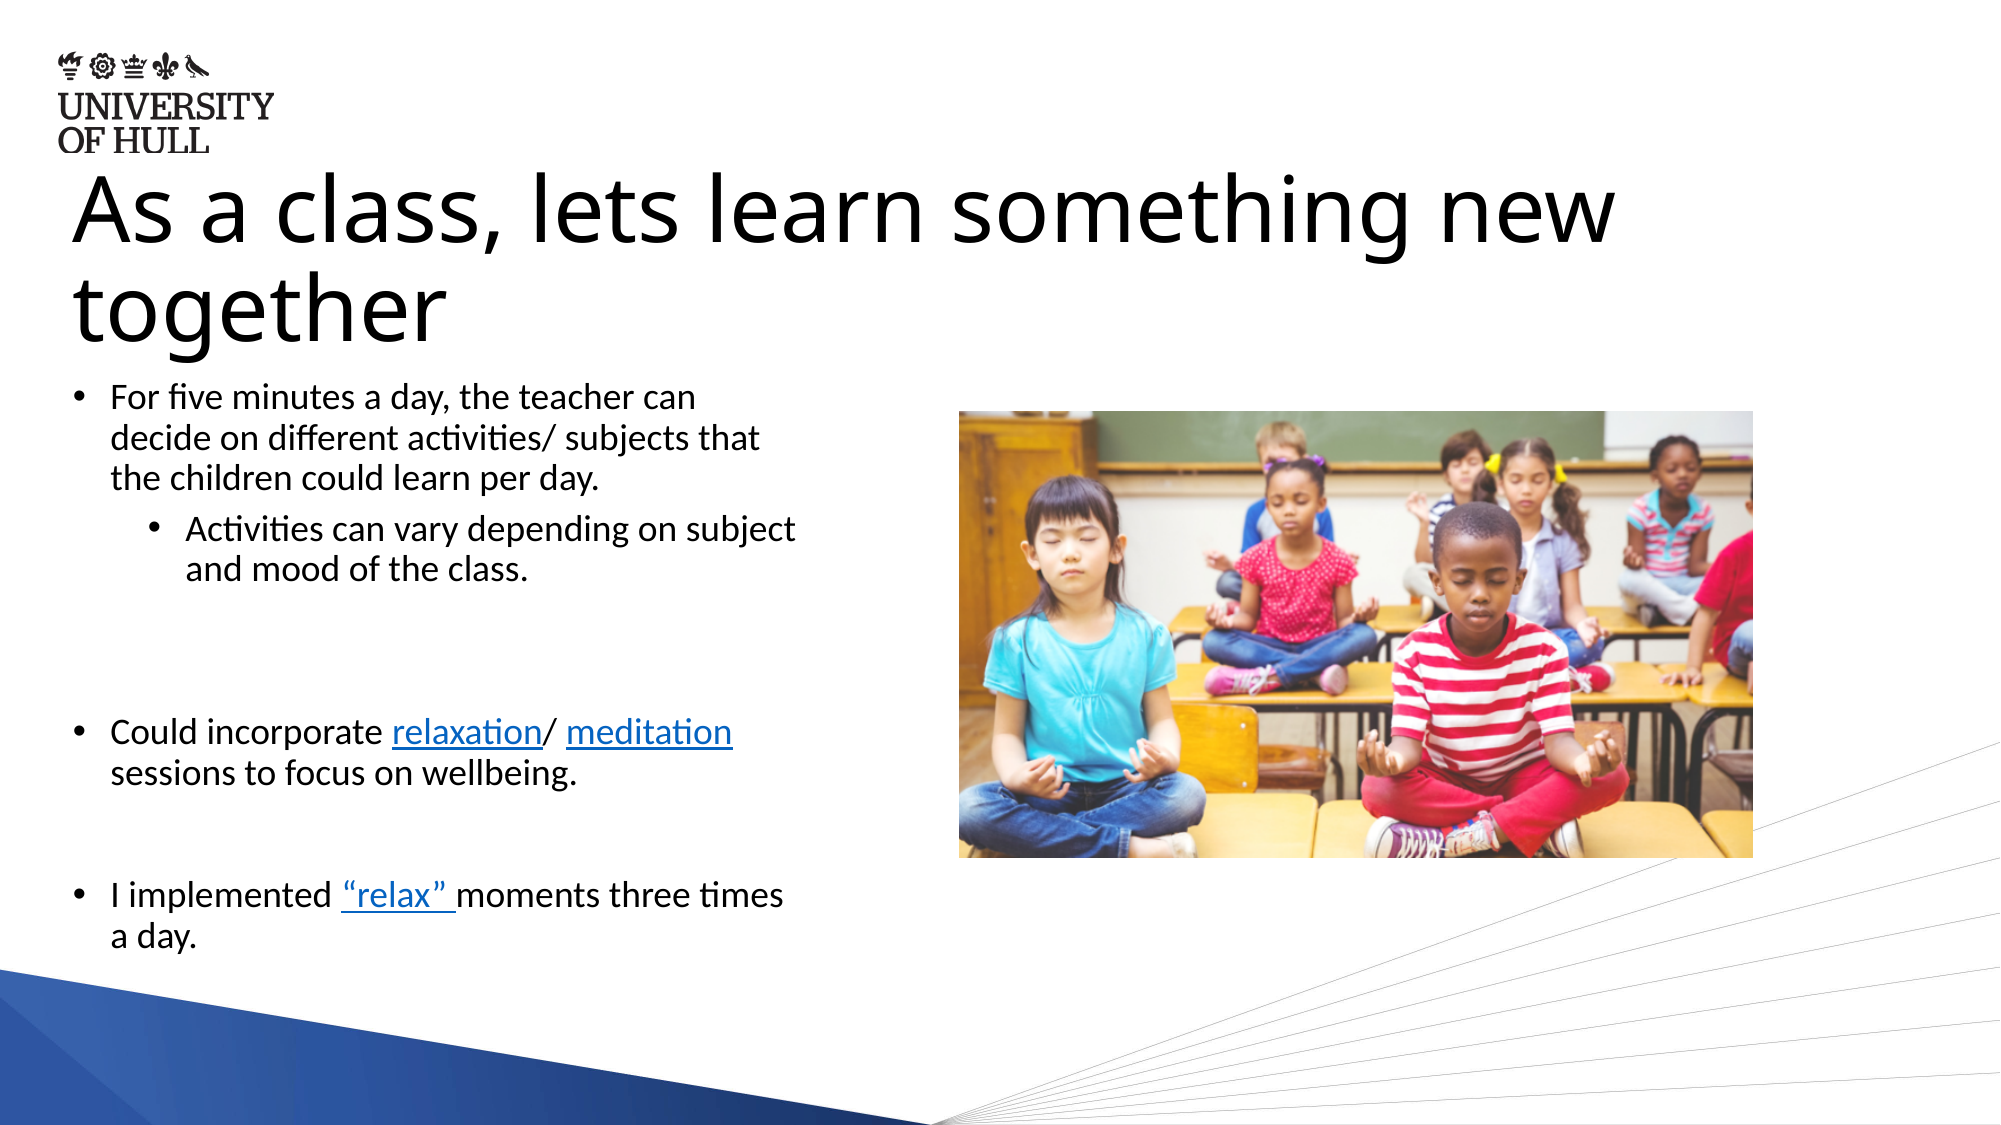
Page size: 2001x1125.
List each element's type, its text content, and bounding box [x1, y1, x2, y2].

picture [0, 0, 2000, 1125]
title As a class, lets learn something new together [57, 153, 1931, 371]
list For five minutes a day, the teacher can decide on different activities/ subjects that the children could learn per day. Activities can vary depending on subject and mood of the class. Could incorporate relaxation/ meditation sessions to focus on wellbeing. I implemented “relax” moments three times a day. [57, 369, 815, 905]
